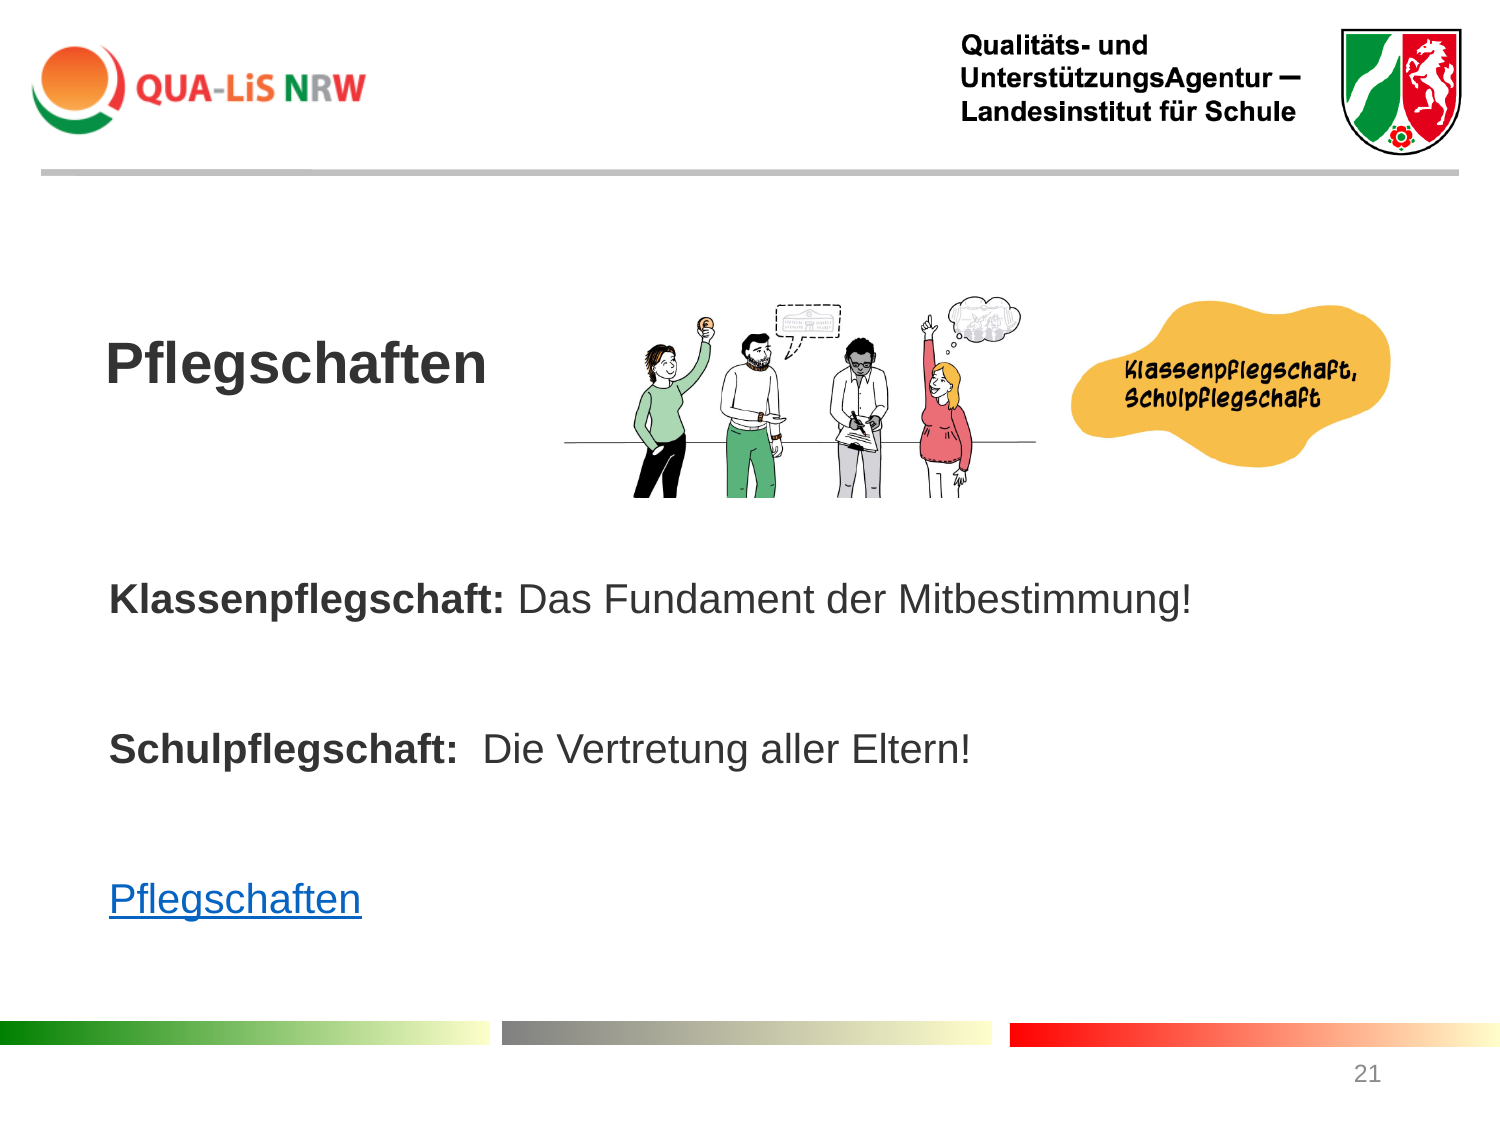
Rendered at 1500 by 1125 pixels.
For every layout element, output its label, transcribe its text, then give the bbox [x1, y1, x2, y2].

picture [938, 19, 1471, 162]
picture [29, 39, 372, 138]
slide_number 21 [1059, 1042, 1397, 1103]
text_box Klassenpflegschaft: Das Fundament der Mitbestimmung! Schulpflegschaft: Die Vertretung aller Eltern! Pflegschaften [94, 539, 1397, 930]
picture [542, 267, 1397, 507]
text_box Pflegschaften [91, 283, 504, 403]
